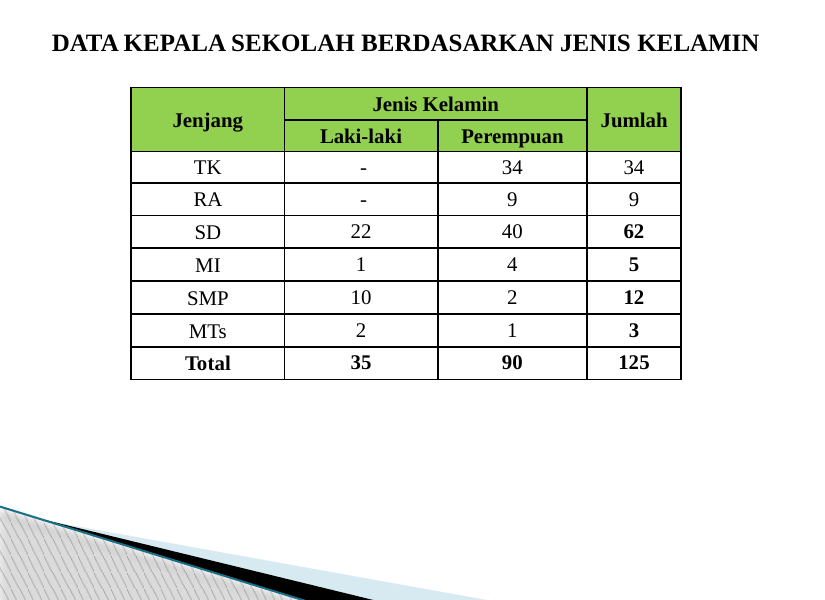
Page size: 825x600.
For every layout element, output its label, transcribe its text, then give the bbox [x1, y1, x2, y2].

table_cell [588, 315, 680, 346]
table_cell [439, 249, 586, 280]
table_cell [285, 121, 437, 151]
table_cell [588, 282, 680, 313]
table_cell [588, 152, 680, 182]
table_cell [285, 152, 437, 182]
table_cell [285, 348, 437, 379]
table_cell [132, 282, 284, 313]
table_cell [132, 152, 284, 182]
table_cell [439, 315, 586, 346]
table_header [132, 88, 284, 151]
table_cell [588, 184, 680, 215]
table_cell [132, 348, 284, 379]
table_cell 3 [0, 510, 295, 600]
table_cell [588, 348, 680, 379]
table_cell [439, 184, 586, 215]
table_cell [285, 282, 437, 313]
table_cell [132, 315, 284, 346]
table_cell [285, 315, 437, 346]
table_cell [588, 249, 680, 280]
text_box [37, 18, 775, 57]
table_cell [285, 184, 437, 215]
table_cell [439, 282, 586, 313]
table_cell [439, 348, 586, 379]
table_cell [588, 216, 680, 247]
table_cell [439, 152, 586, 182]
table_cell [132, 184, 284, 215]
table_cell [132, 216, 284, 247]
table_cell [439, 216, 586, 247]
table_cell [285, 249, 437, 280]
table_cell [285, 216, 437, 247]
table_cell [132, 249, 284, 280]
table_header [285, 88, 586, 119]
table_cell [439, 121, 586, 151]
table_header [588, 88, 680, 151]
